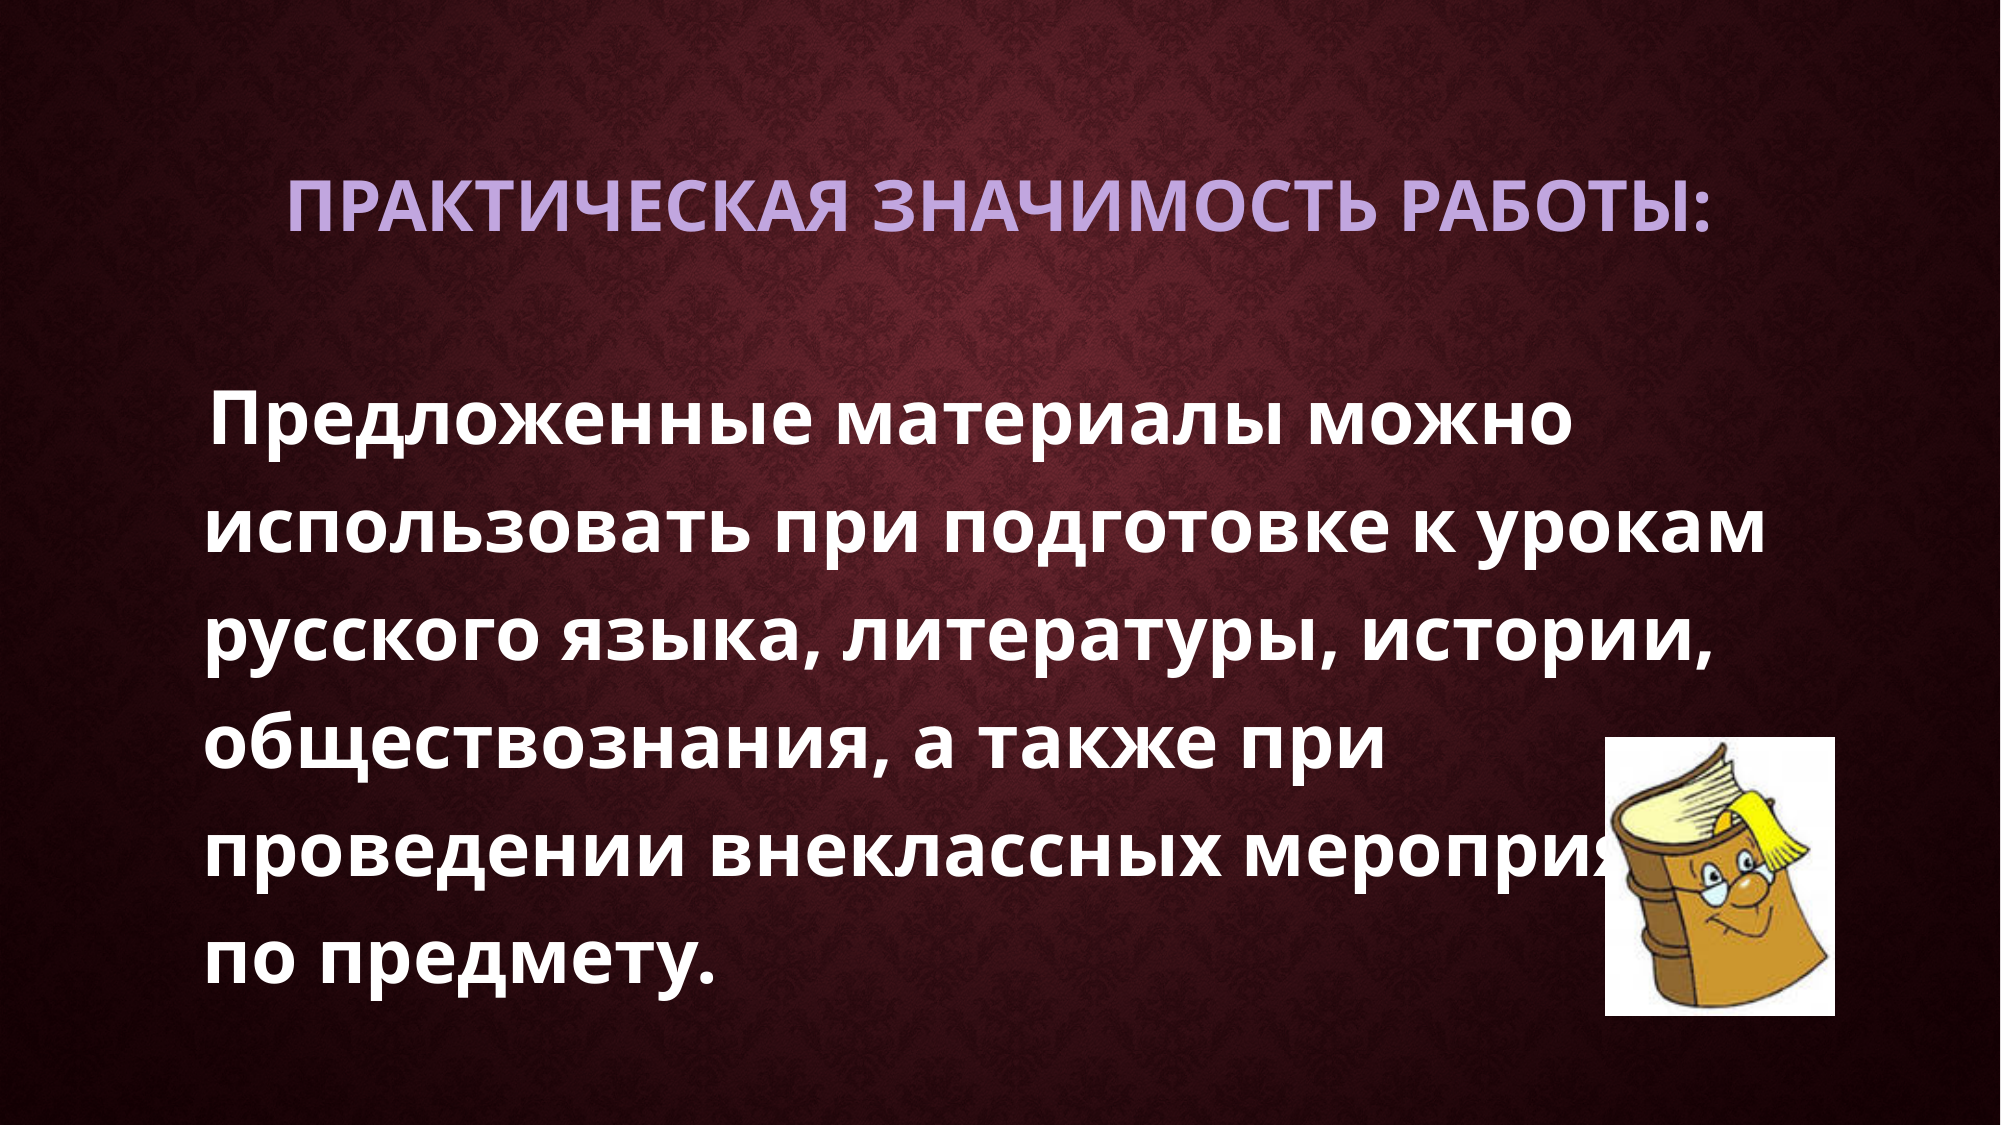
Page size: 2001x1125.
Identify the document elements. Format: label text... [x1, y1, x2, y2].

picture [1604, 737, 1836, 1017]
list Предложенные материалы можно использовать при подготовке к урокам русского языка, литературы, истории, обществознания, а также при проведении внеклассных мероприятий по предмету. [149, 343, 1849, 950]
title Практическая значимость работы: [149, 99, 1849, 318]
